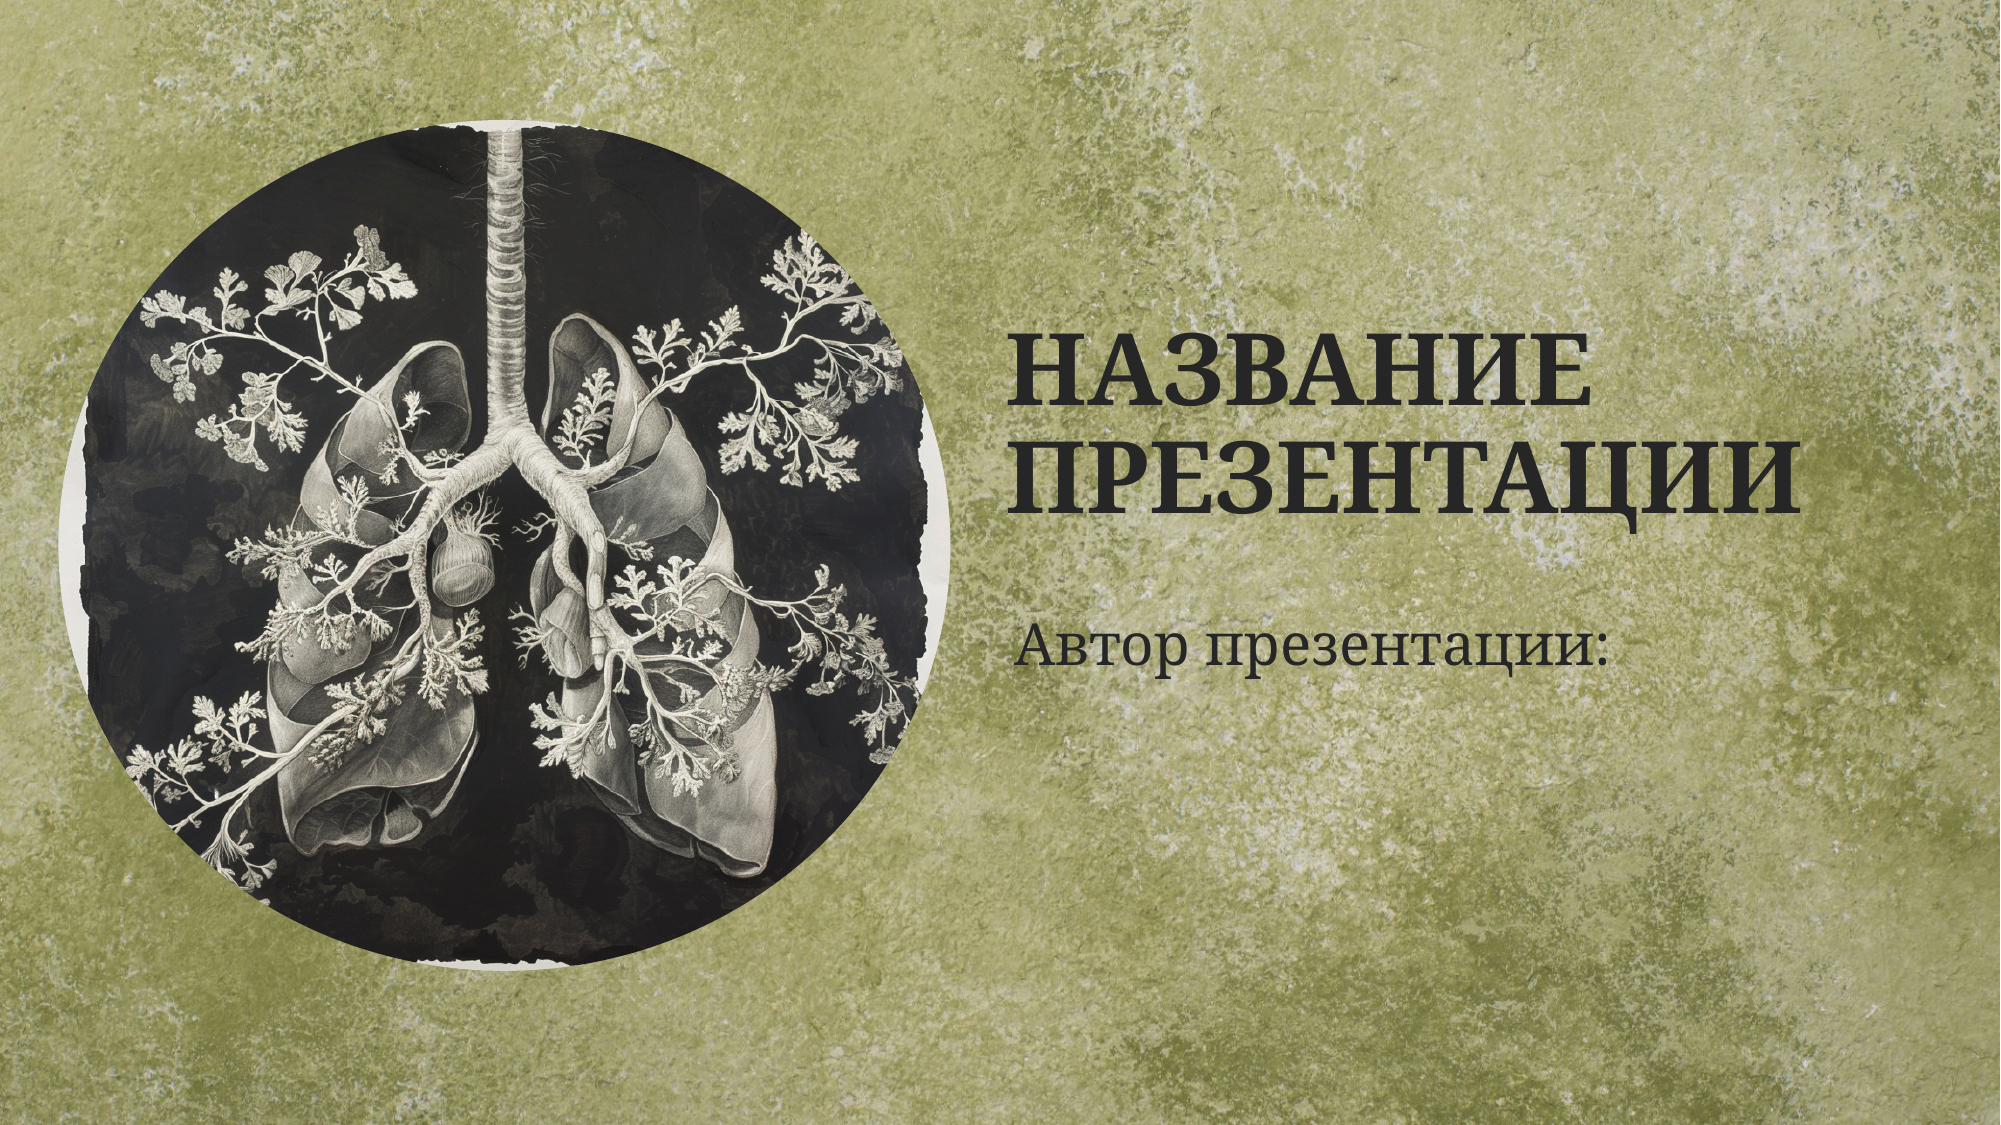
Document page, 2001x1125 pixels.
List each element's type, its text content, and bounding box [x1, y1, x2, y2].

picture [58, 119, 951, 971]
text_box НАЗВАНИЕ ПРЕЗЕНТАЦИИ [990, 312, 1953, 601]
text_box Автор презентации: [999, 599, 1793, 685]
